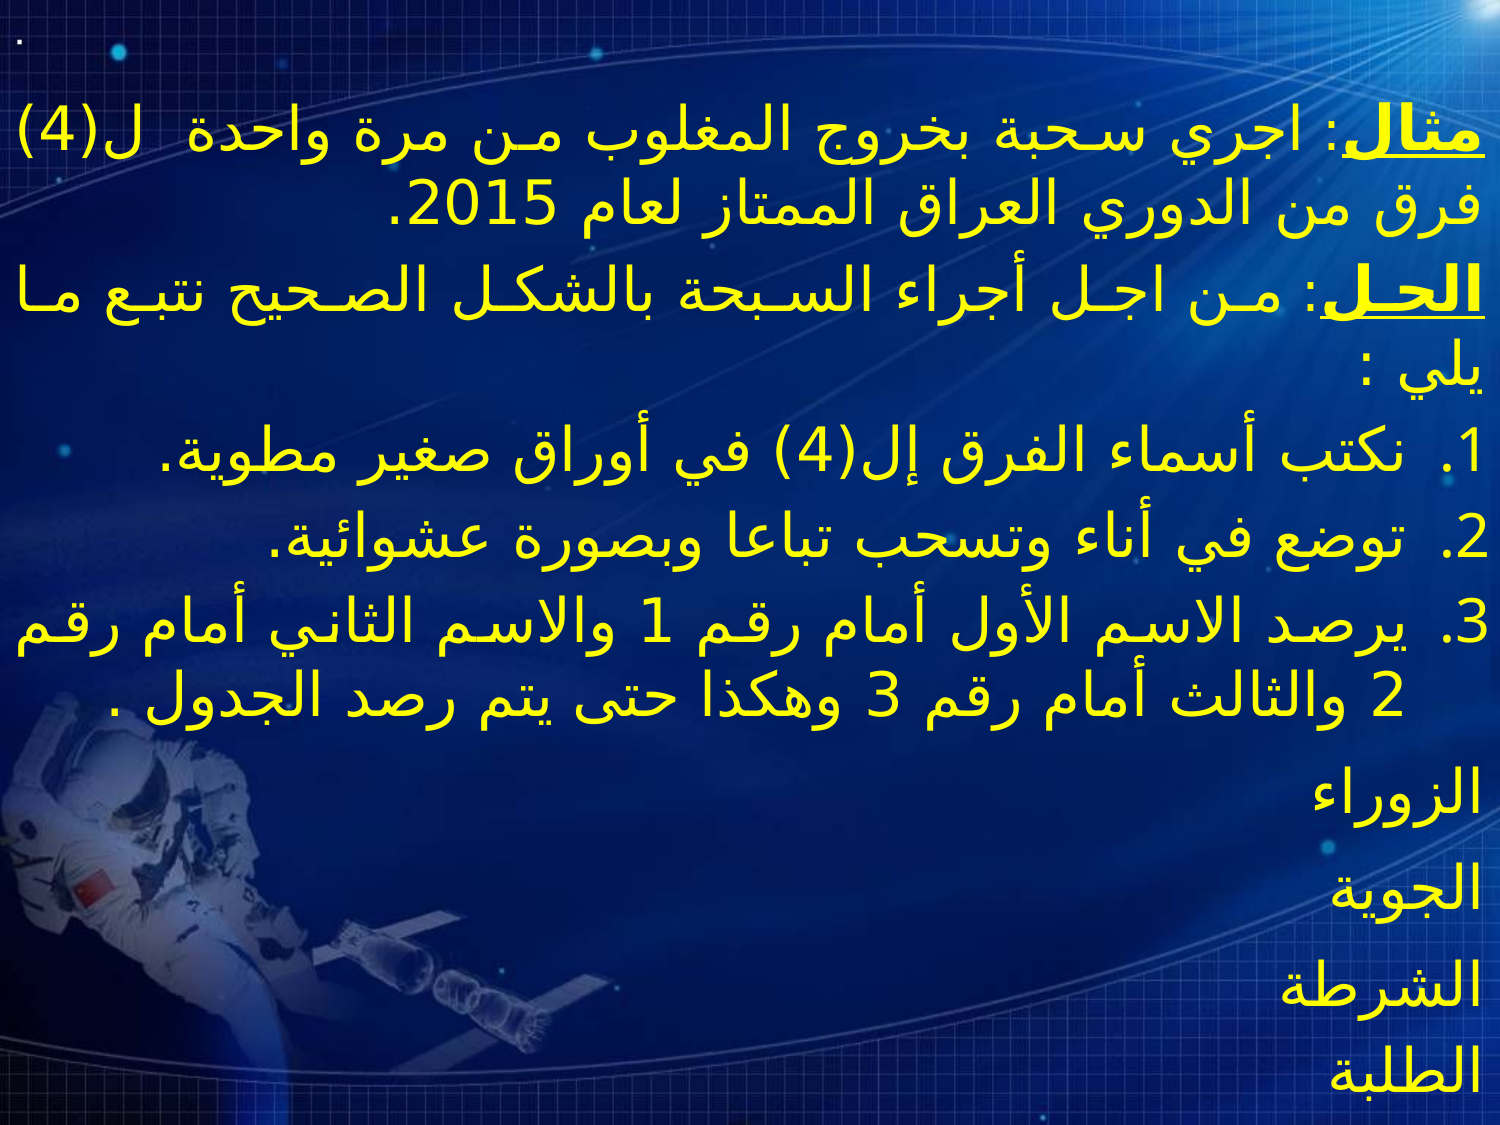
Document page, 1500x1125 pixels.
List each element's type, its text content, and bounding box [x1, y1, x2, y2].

list مثال: اجري سحبة بخروج المغلوب من مرة واحدة ل(4) فرق من الدوري العراق الممتاز لعام 2015. الحل: من اجل أجراء السبحة بالشكل الصحيح نتبع ما يلي : نكتب أسماء الفرق إل(4) في أوراق صغير مطوية. توضع في أناء وتسحب تباعا وبصورة عشوائية. يرصد الاسم الأول أمام رقم 1 والاسم الثاني أمام رقم 2 والثالث أمام رقم 3 وهكذا حتى يتم رصد الجدول . الزوراء الجوية الشرطة الطلبة [0, 0, 1500, 1125]
